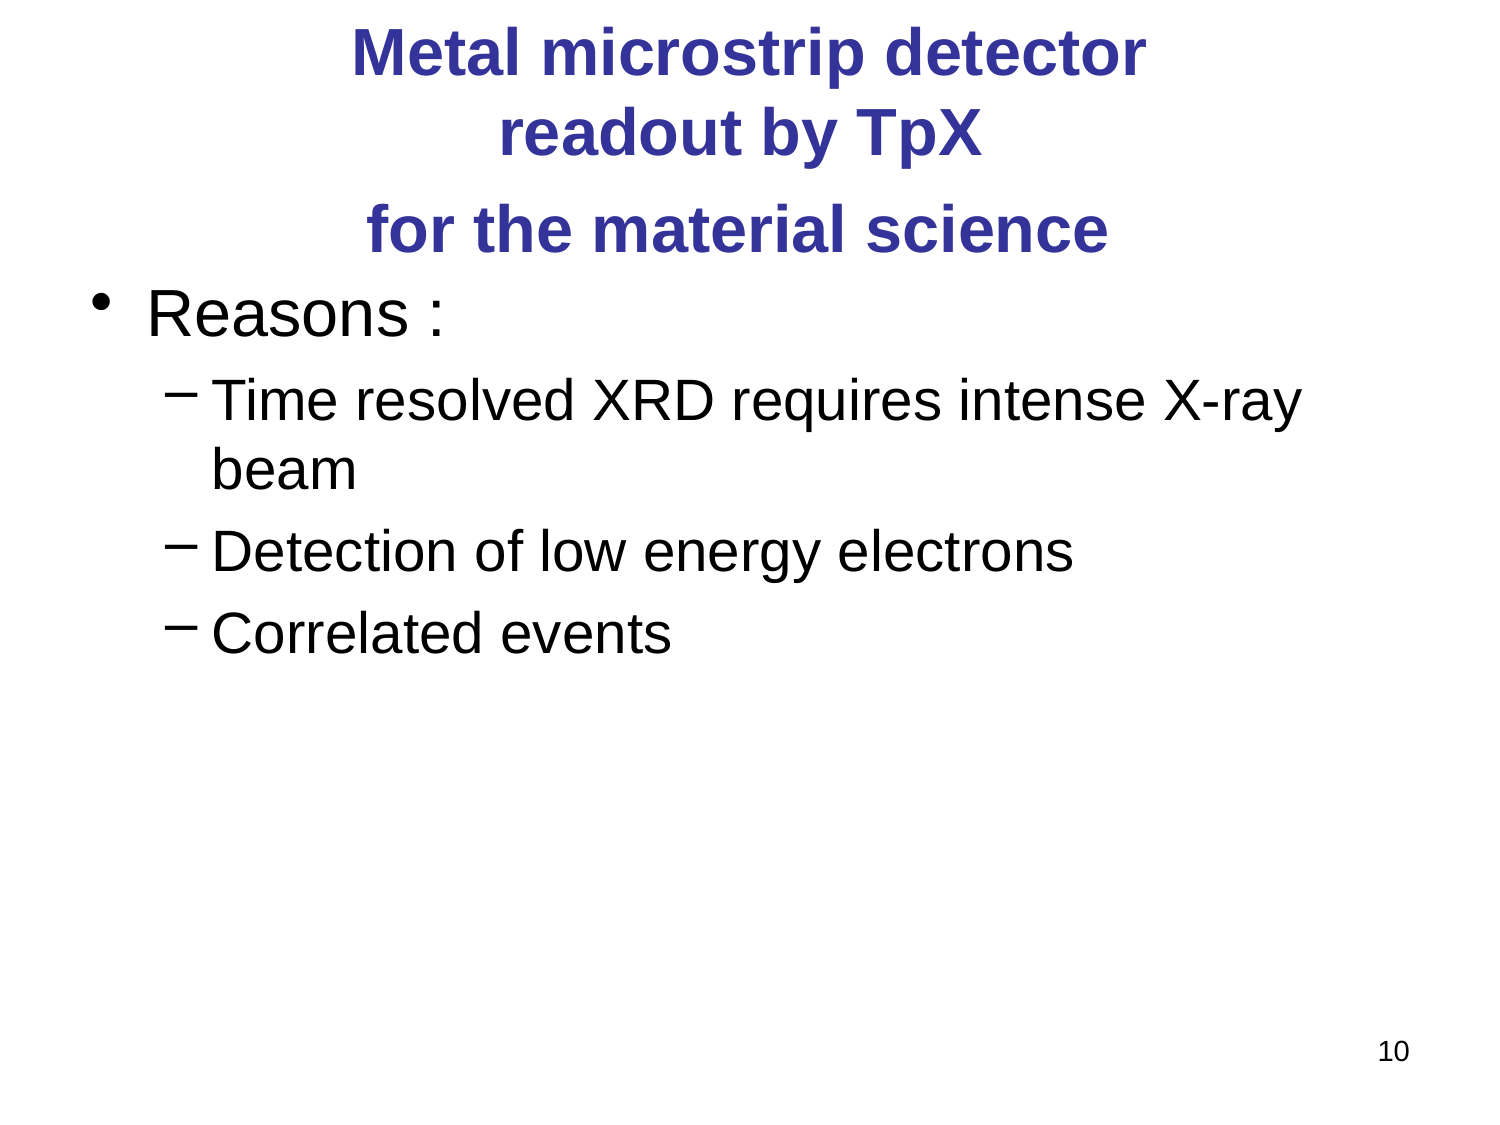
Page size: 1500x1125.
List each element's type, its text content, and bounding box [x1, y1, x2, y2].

list Reasons : Time resolved XRD requires intense X-ray beam Detection of low energy electrons Correlated events [75, 262, 1425, 1005]
slide_number 10 [1074, 1024, 1425, 1103]
title Metal microstrip detector readout by TpX for the material science [75, 45, 1425, 233]
